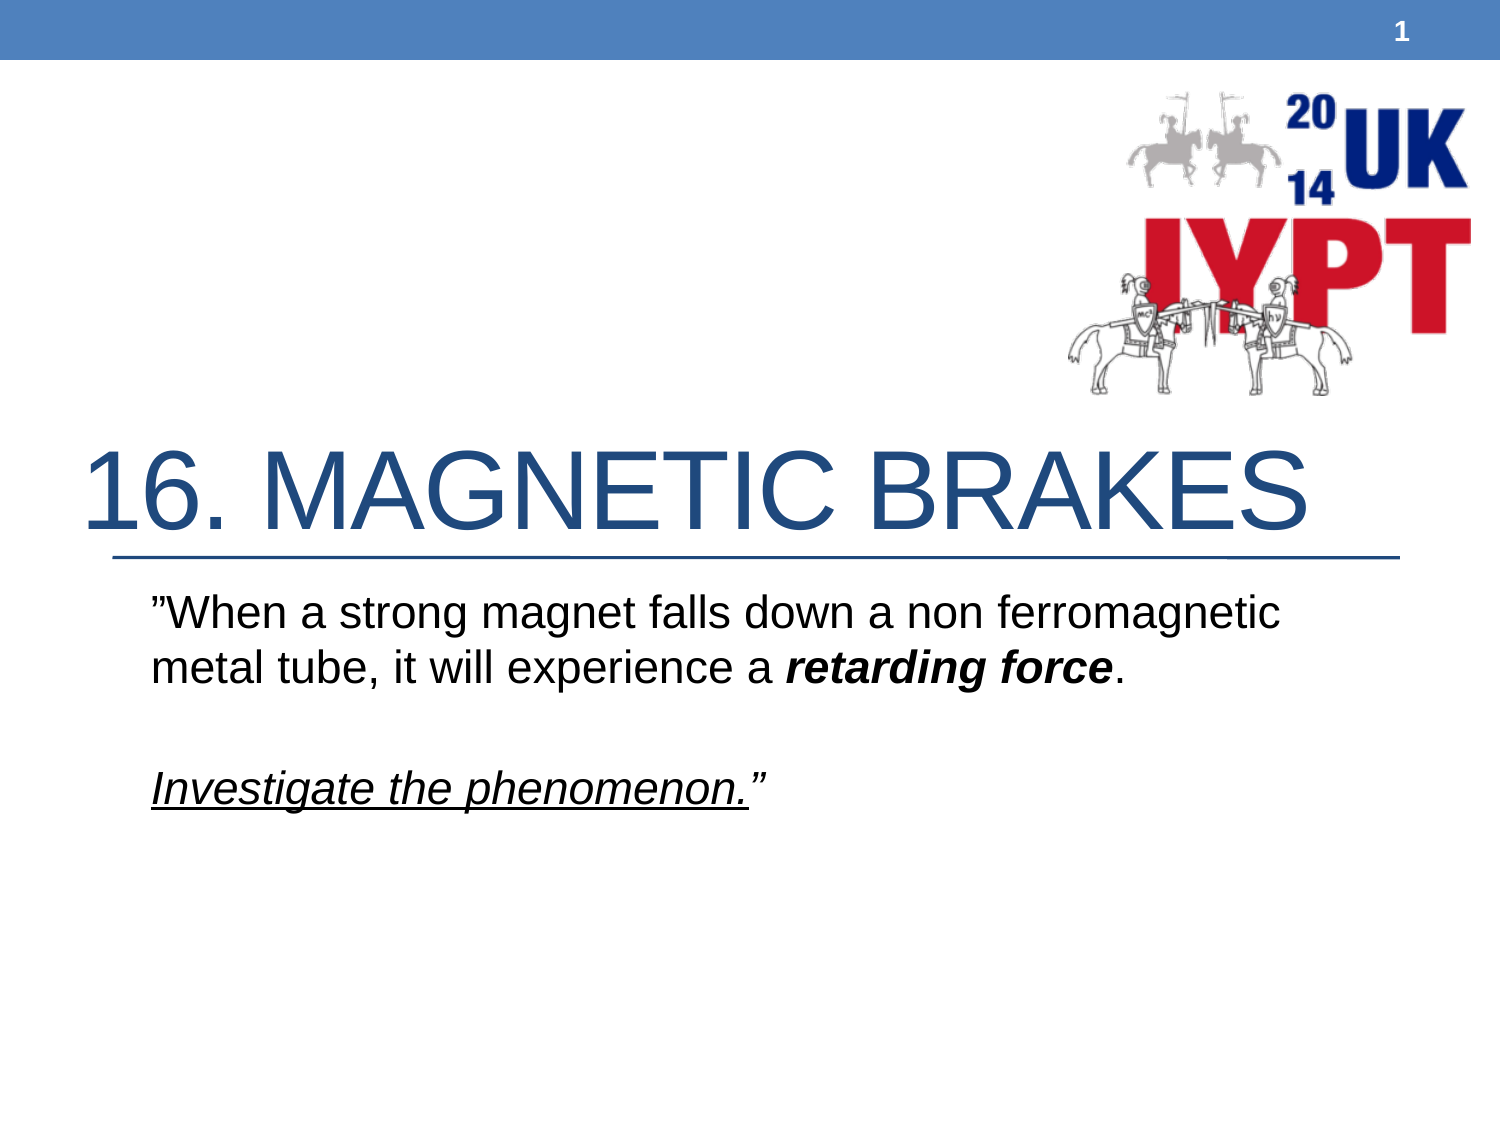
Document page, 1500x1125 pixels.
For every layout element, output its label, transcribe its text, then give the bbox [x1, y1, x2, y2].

slide_number 1 [1250, 3, 1425, 57]
title 16. Magnetic brakes [64, 243, 1353, 560]
subtitle ”When a strong magnet falls down a non ferromagnetic metal tube, it will experience a retarding force. Investigate the phenomenon.” [135, 574, 1365, 862]
picture [1068, 89, 1471, 396]
